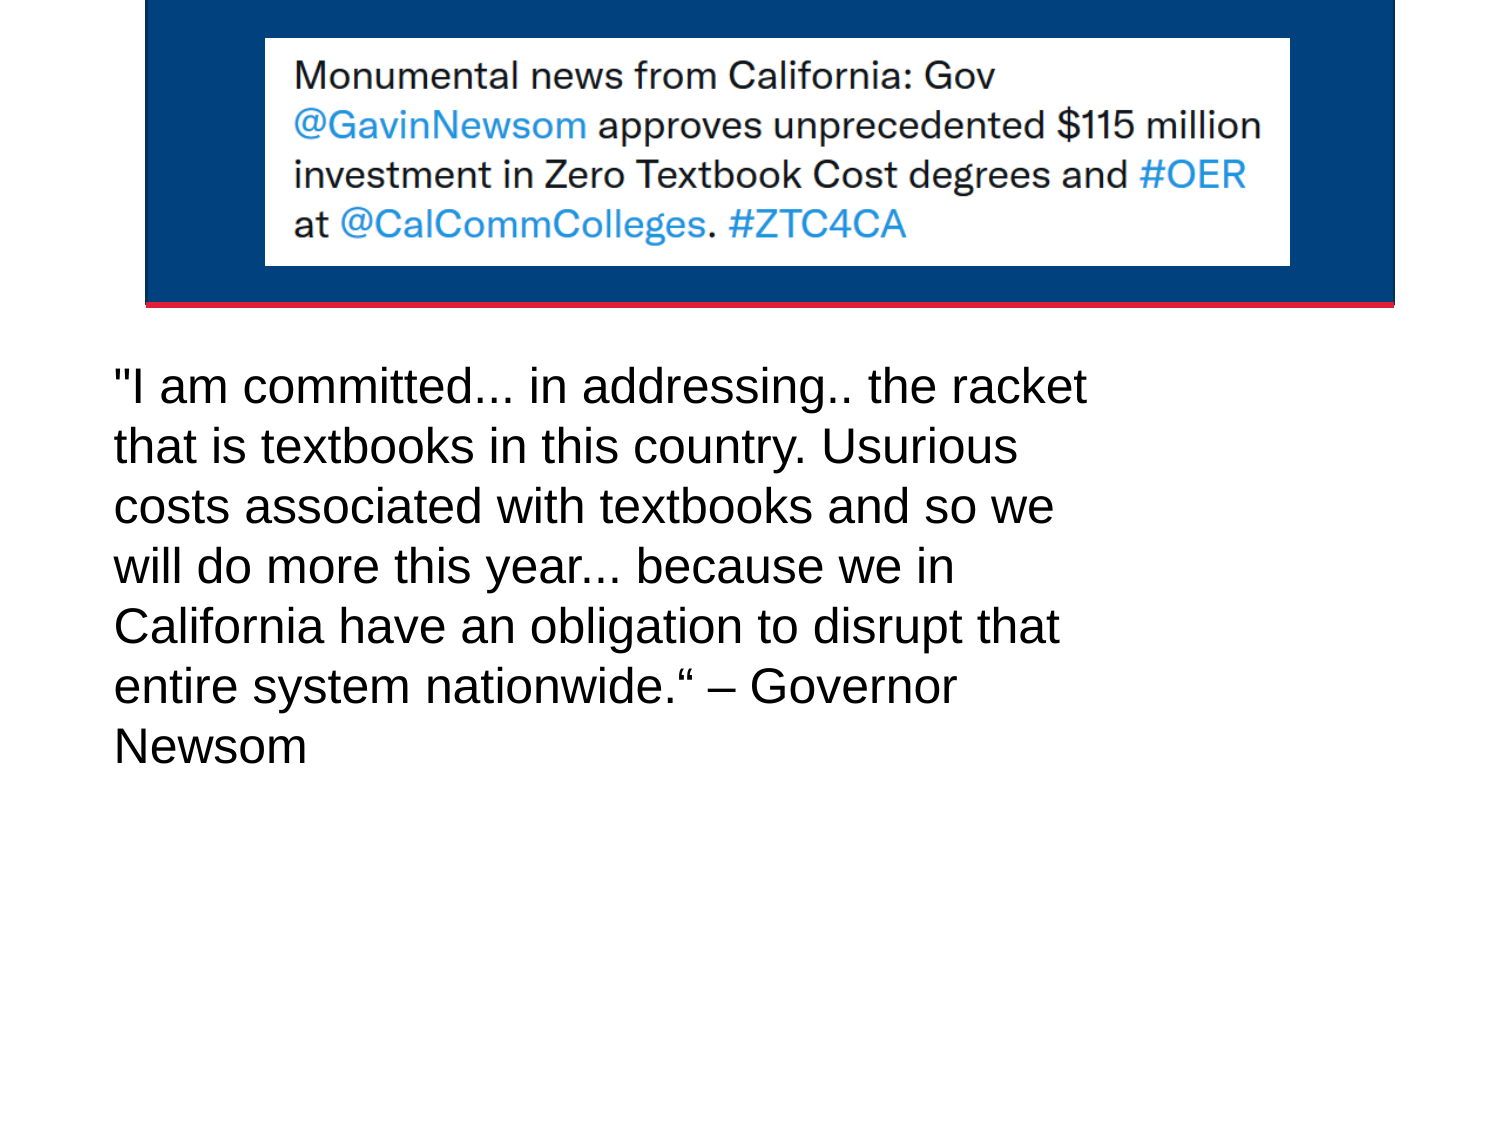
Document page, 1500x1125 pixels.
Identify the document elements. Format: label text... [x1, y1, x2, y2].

text_box "I am committed... in addressing.. the racket that is textbooks in this country. Usurious costs associated with textbooks and so we will do more this year... because we in California have an obligation to disrupt that entire system nationwide.“ – Governor Newsom [98, 346, 1130, 782]
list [264, 37, 1291, 267]
